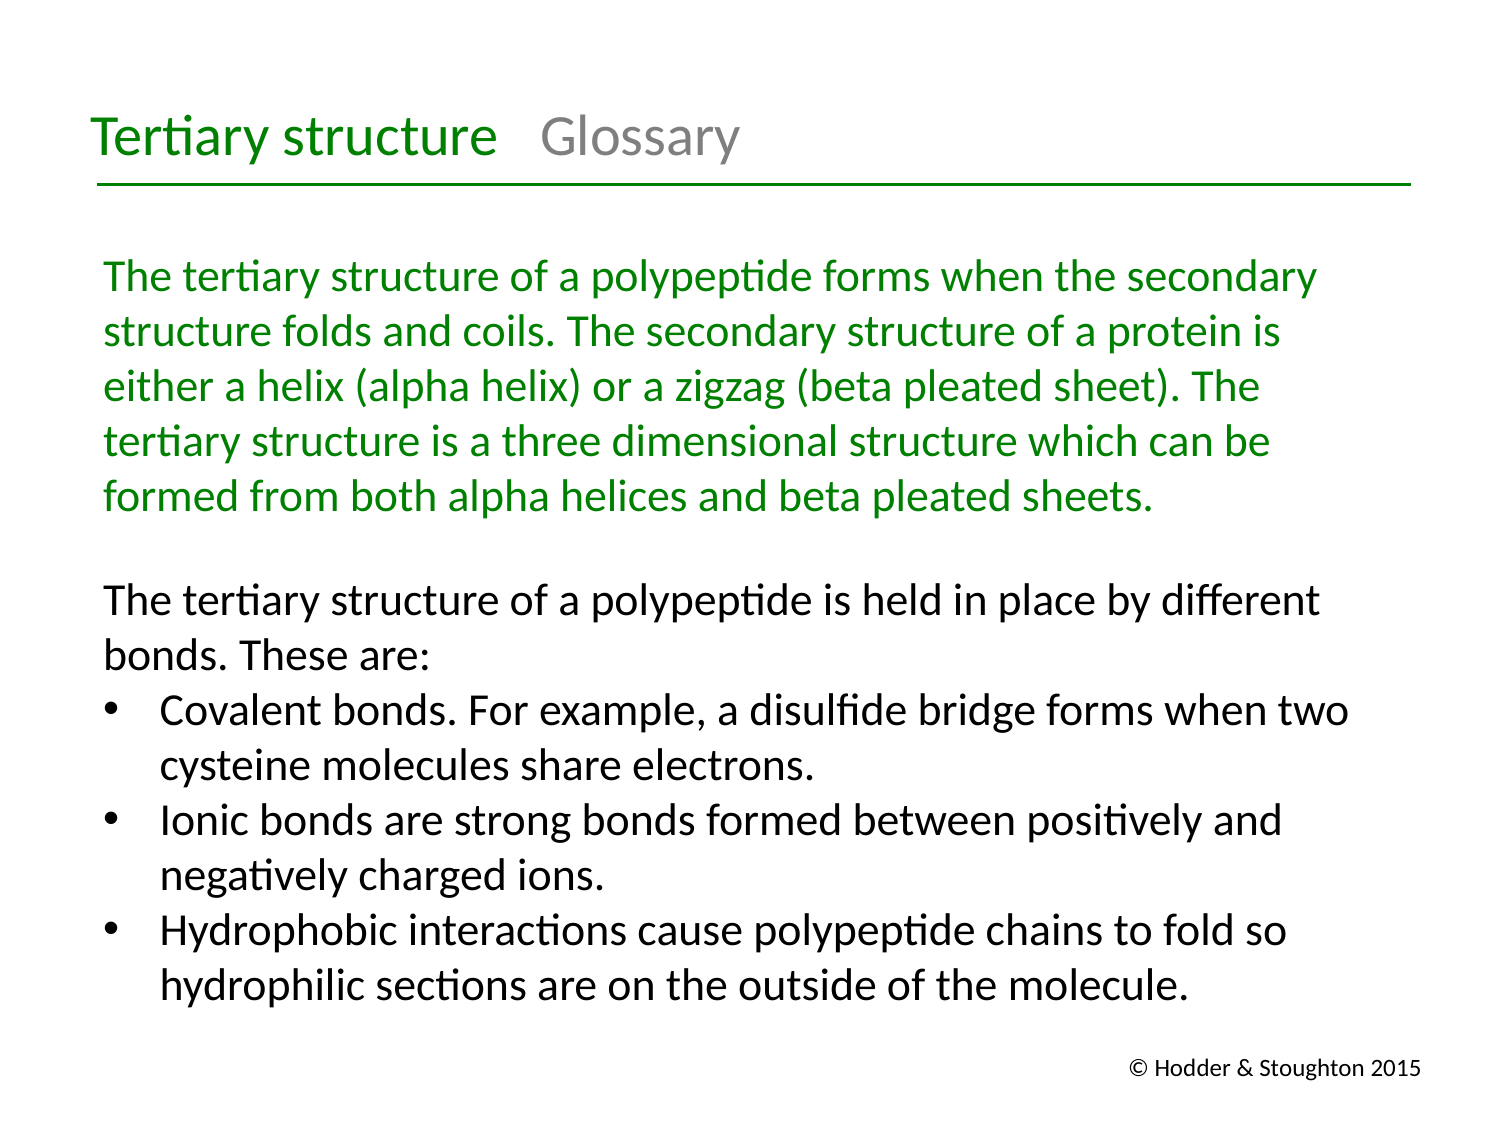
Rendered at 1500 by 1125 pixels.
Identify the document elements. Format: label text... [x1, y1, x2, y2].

text_box © Hodder & Stoughton 2015 [1128, 1051, 1423, 1082]
text_box The tertiary structure of a polypeptide is held in place by different bonds. These are: Covalent bonds. For example, a disulfide bridge forms when two cysteine molecules share electrons. Ionic bonds are strong bonds formed between positively and negatively charged ions. Hydrophobic interactions cause polypeptide chains to fold so hydrophilic sections are on the outside of the molecule. [88, 562, 1388, 968]
text_box The tertiary structure of a polypeptide forms when the secondary structure folds and coils. The secondary structure of a protein is either a helix (alpha helix) or a zigzag (beta pleated sheet). The tertiary structure is a three dimensional structure which can be formed from both alpha helices and beta pleated sheets. [88, 238, 1388, 534]
text_box Tertiary structure Glossary [74, 97, 1425, 220]
